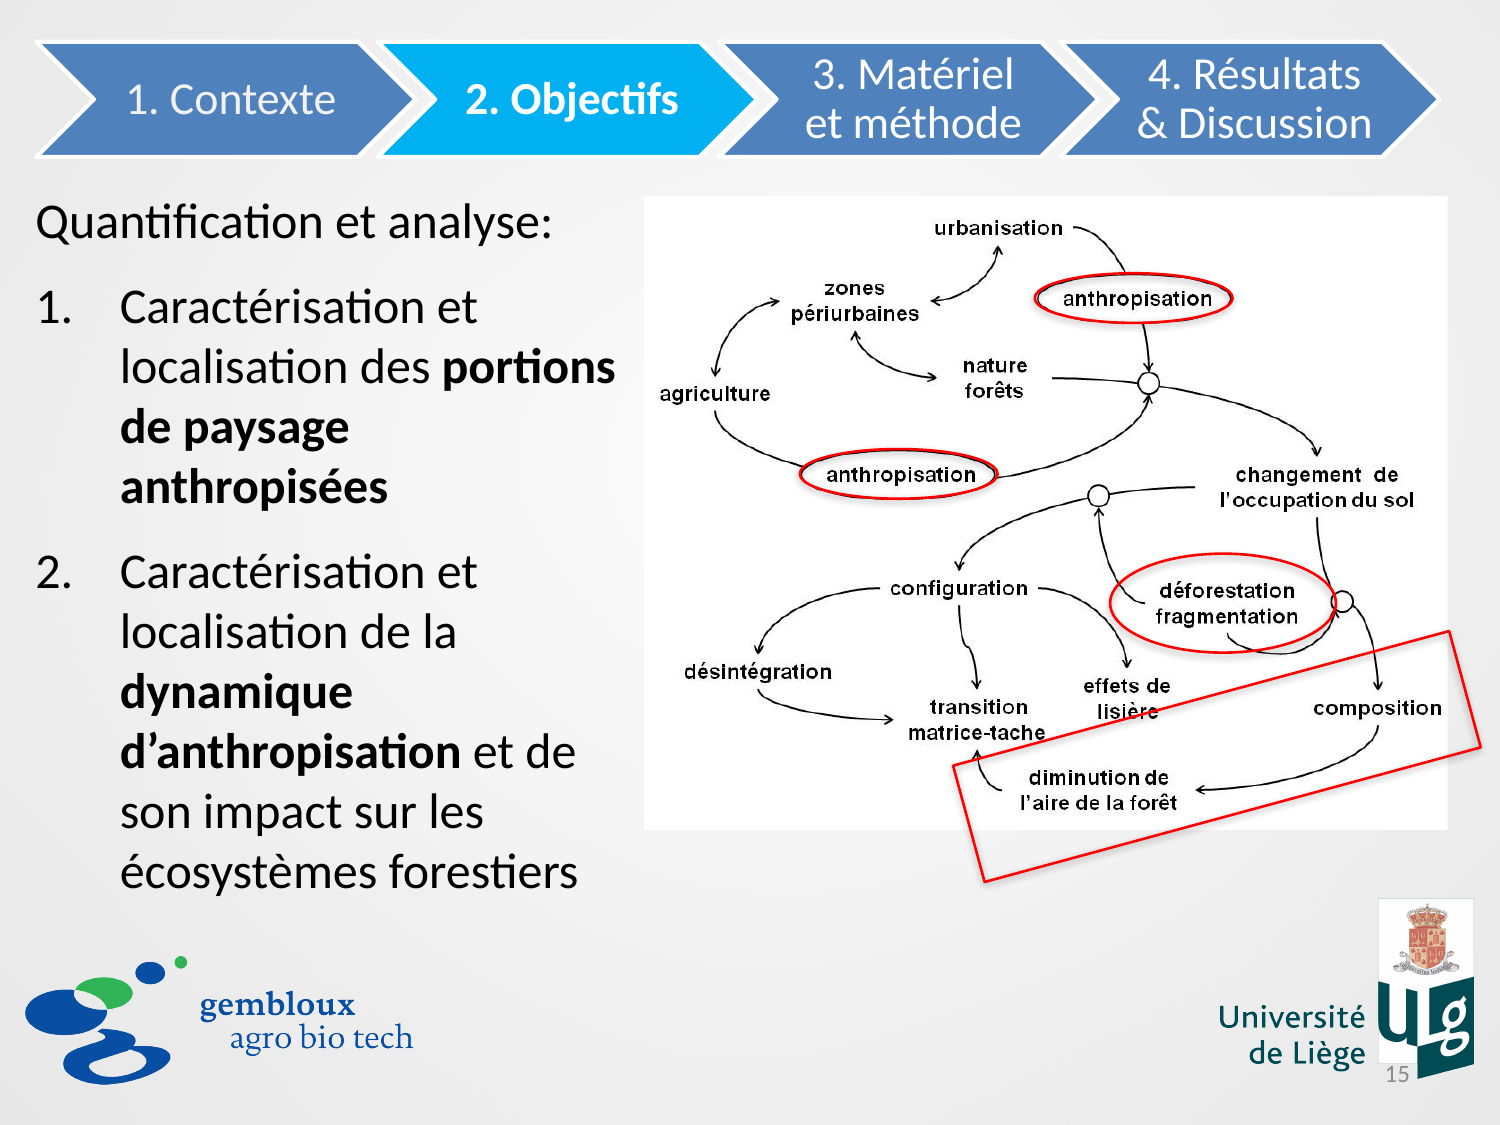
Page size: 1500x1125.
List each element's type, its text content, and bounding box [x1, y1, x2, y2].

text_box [643, 195, 1475, 830]
picture [0, 0, 1500, 1125]
slide_number 15 [1074, 1042, 1425, 1103]
text_box Quantification et analyse: Caractérisation et localisation des portions de paysage anthropisées Caractérisation et localisation de la dynamique d’anthropisation et de son impact sur les écosystèmes forestiers [20, 181, 640, 907]
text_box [35, 41, 1441, 158]
